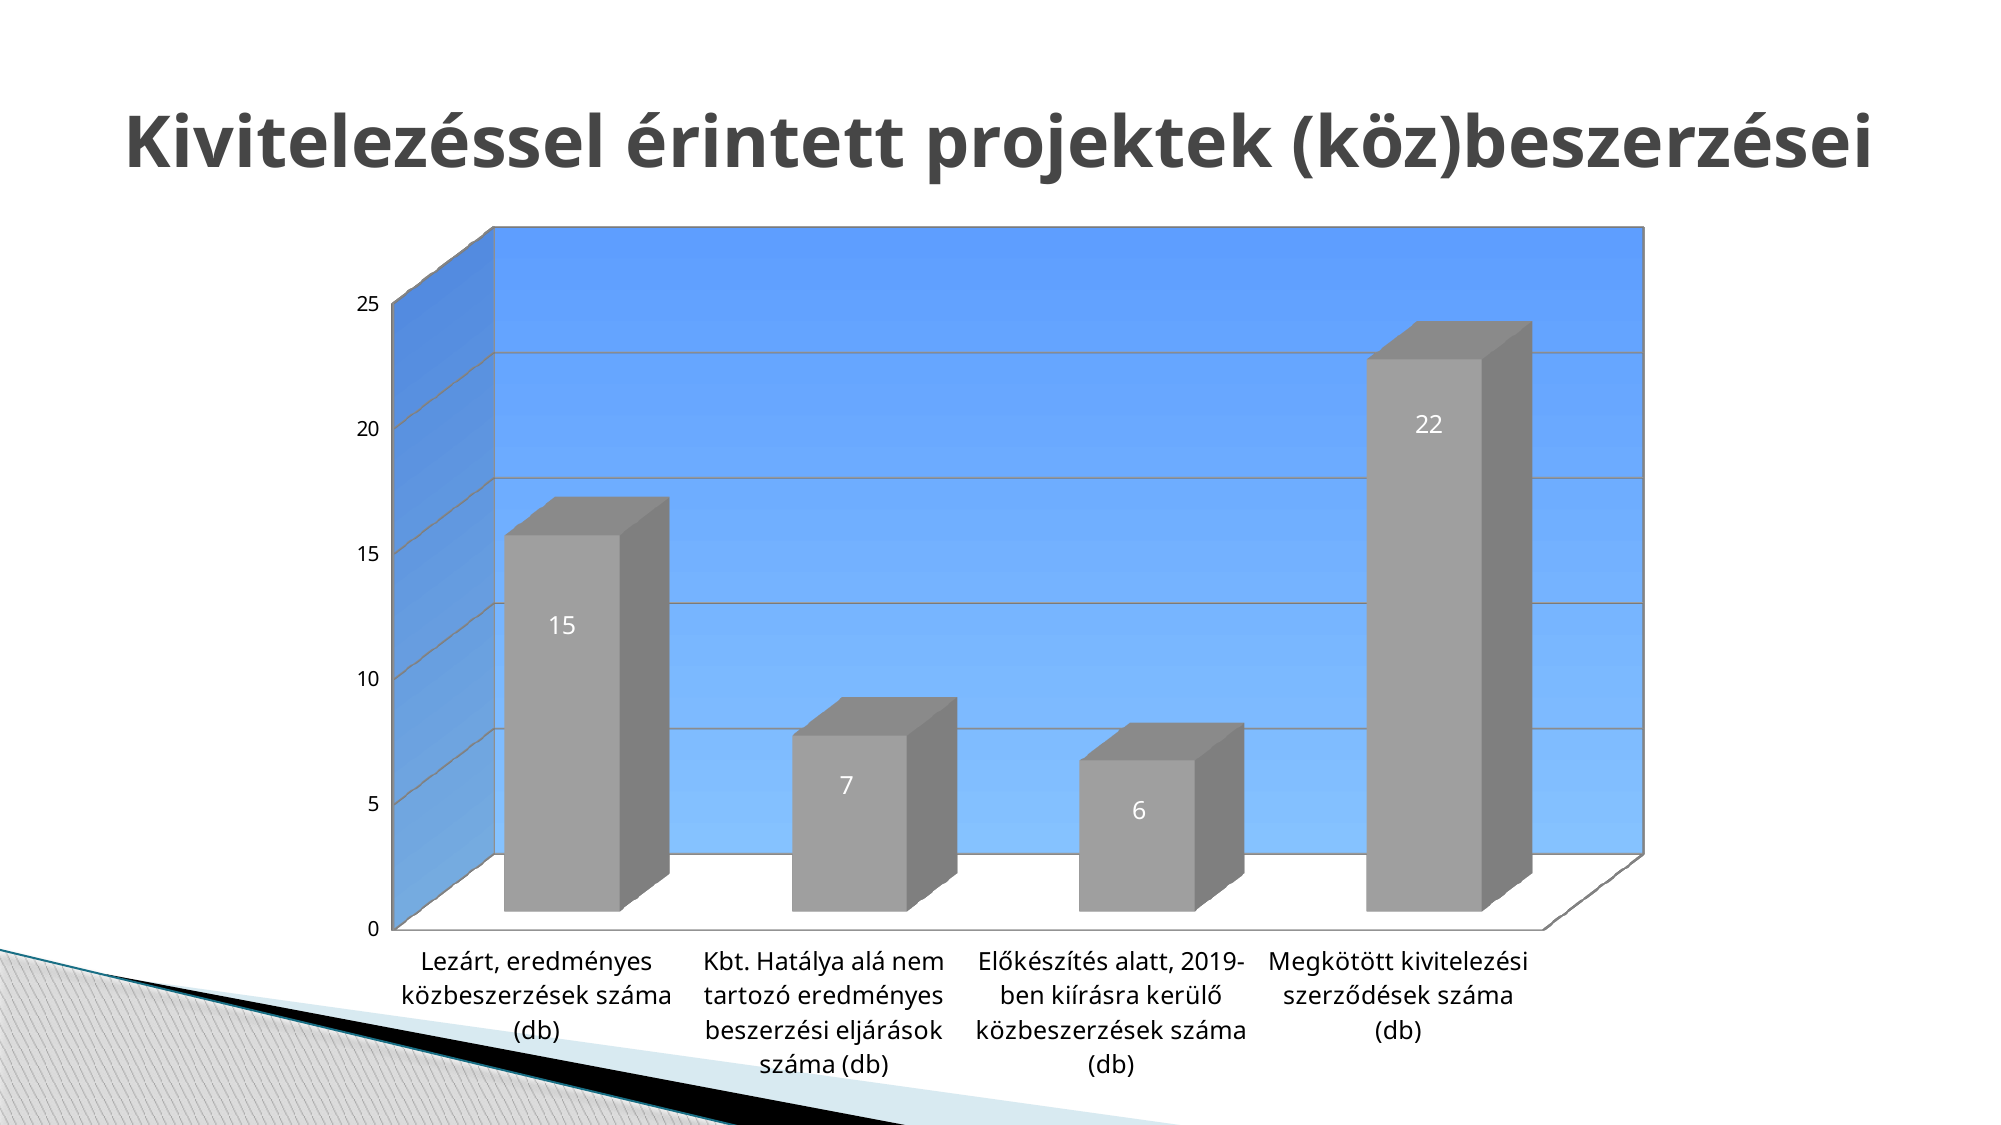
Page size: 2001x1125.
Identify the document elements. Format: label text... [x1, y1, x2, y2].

title Kivitelezéssel érintett projektek (köz)beszerzései [99, 45, 1900, 233]
chart [325, 208, 1676, 1100]
